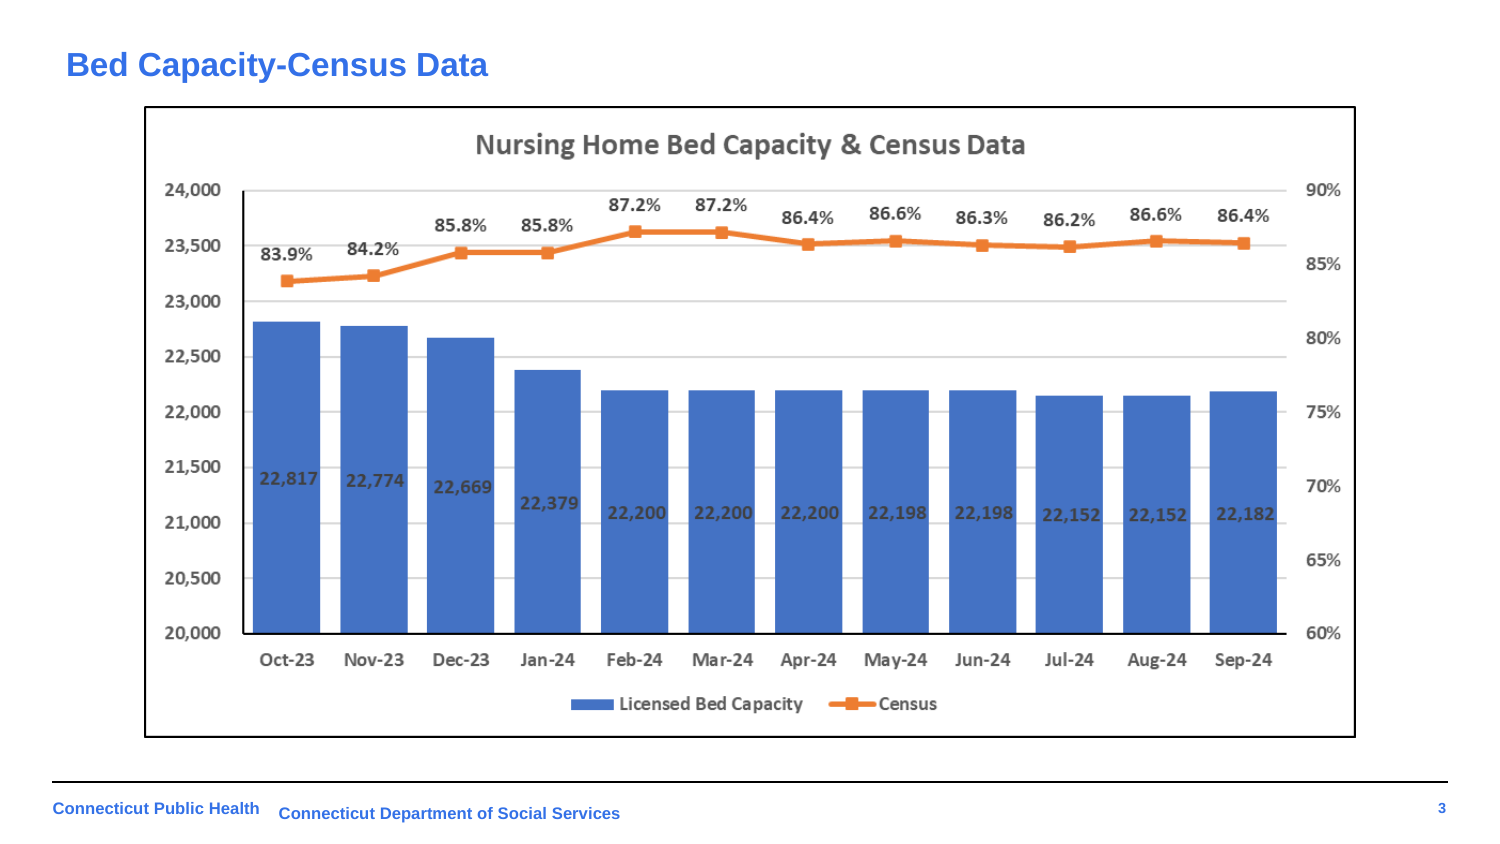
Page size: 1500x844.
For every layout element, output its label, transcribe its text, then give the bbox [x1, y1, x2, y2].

picture [144, 106, 1356, 738]
text_box Connecticut Department of Social Services [264, 795, 636, 830]
title Bed Capacity-Census Data [51, 38, 1449, 88]
